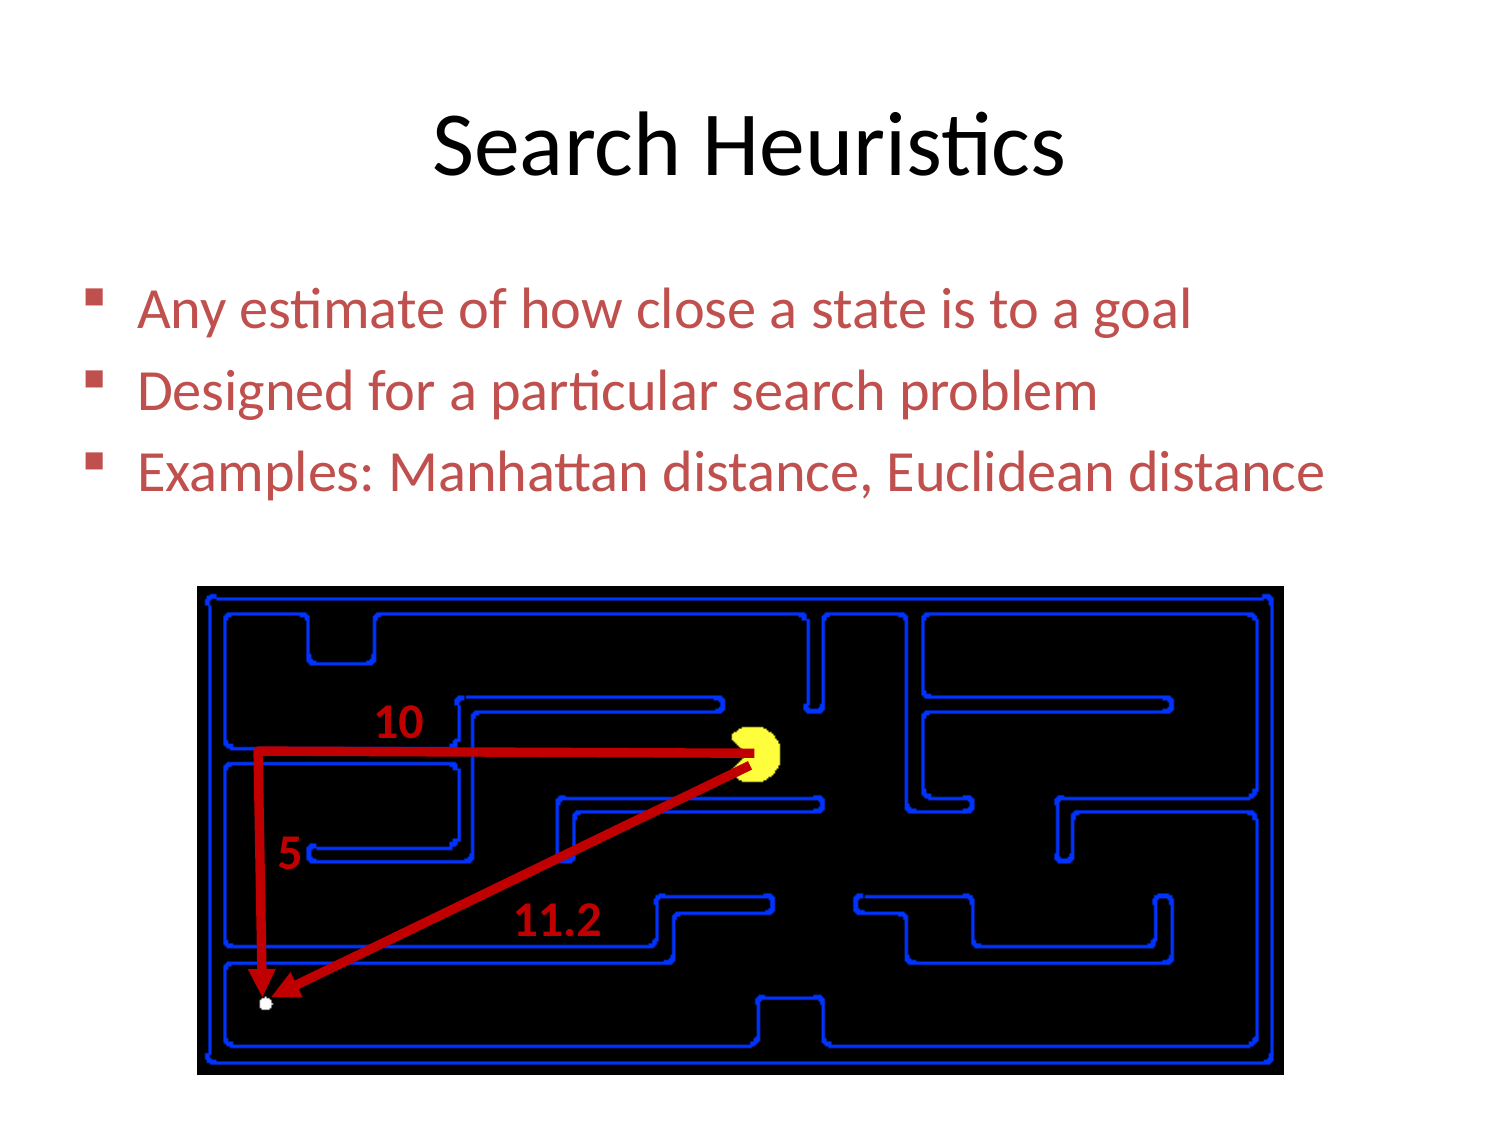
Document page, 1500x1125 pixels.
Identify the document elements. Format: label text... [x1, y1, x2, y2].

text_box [271, 765, 751, 998]
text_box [257, 681, 755, 998]
picture [197, 586, 1285, 1076]
text_box Any estimate of how close a state is to a goal Designed for a particular search problem Examples: Manhattan distance, Euclidean distance [66, 262, 1492, 543]
title Search Heuristics [75, 45, 1425, 233]
